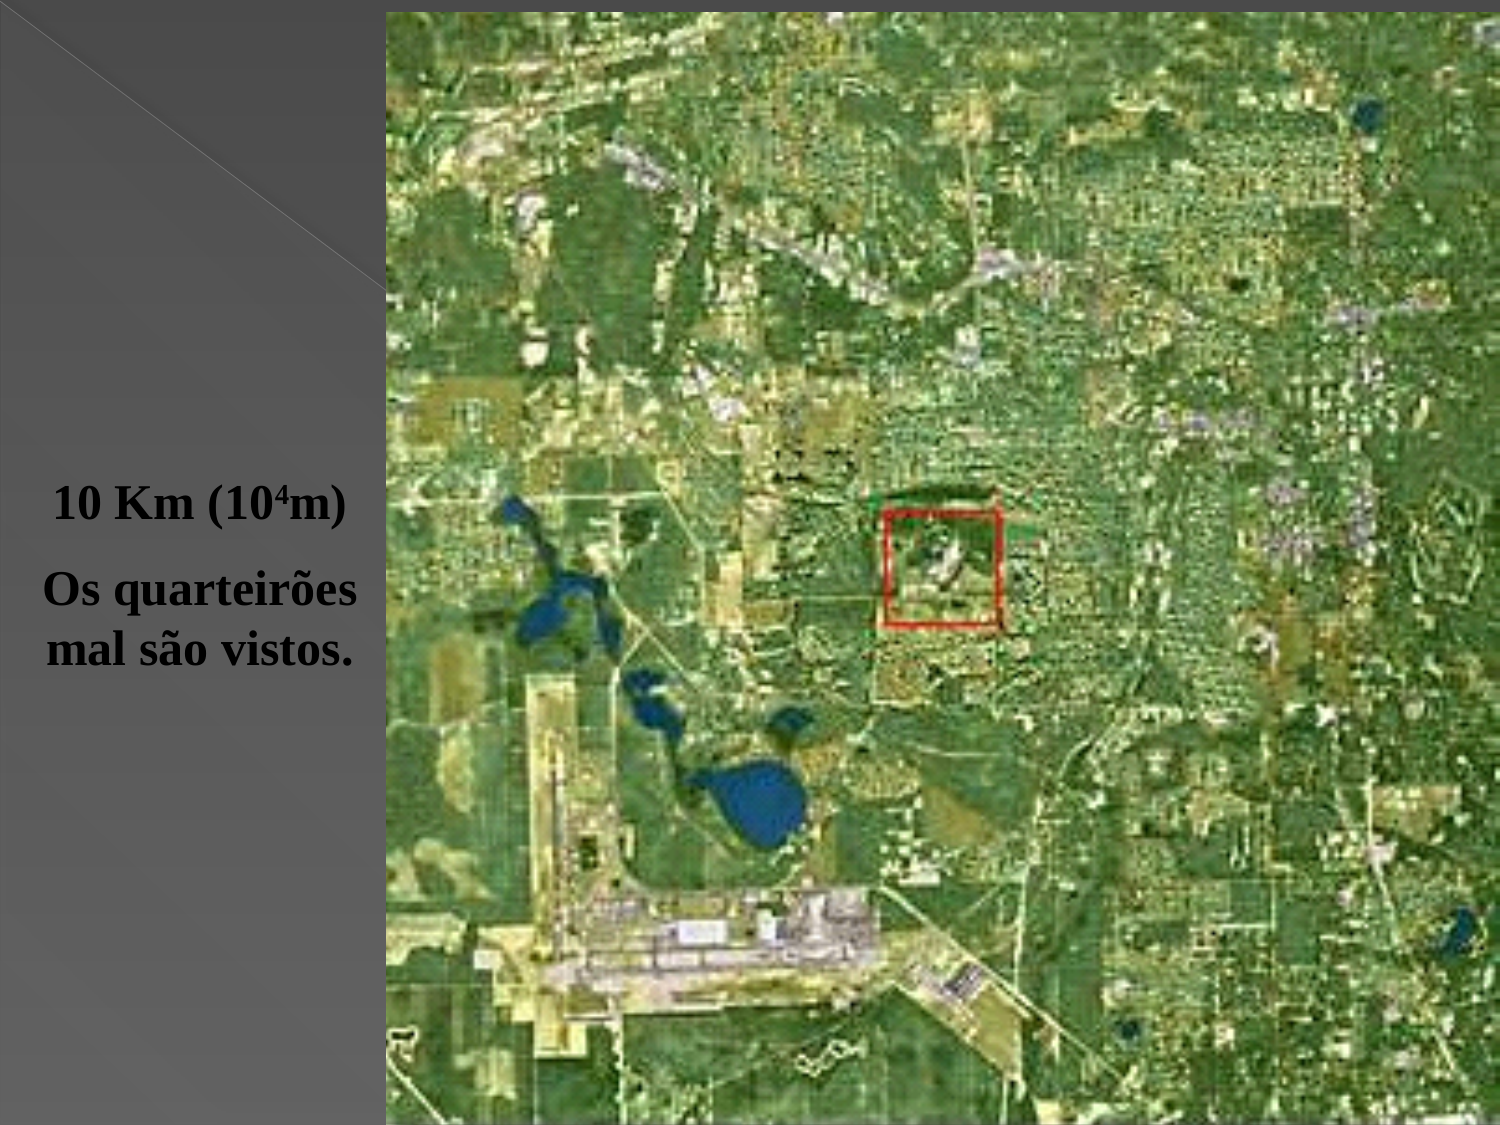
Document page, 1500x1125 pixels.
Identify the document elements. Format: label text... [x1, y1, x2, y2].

text_box 10 Km (104m) Os quarteirões mal são vistos. [0, 462, 376, 683]
picture [385, 12, 1500, 1125]
